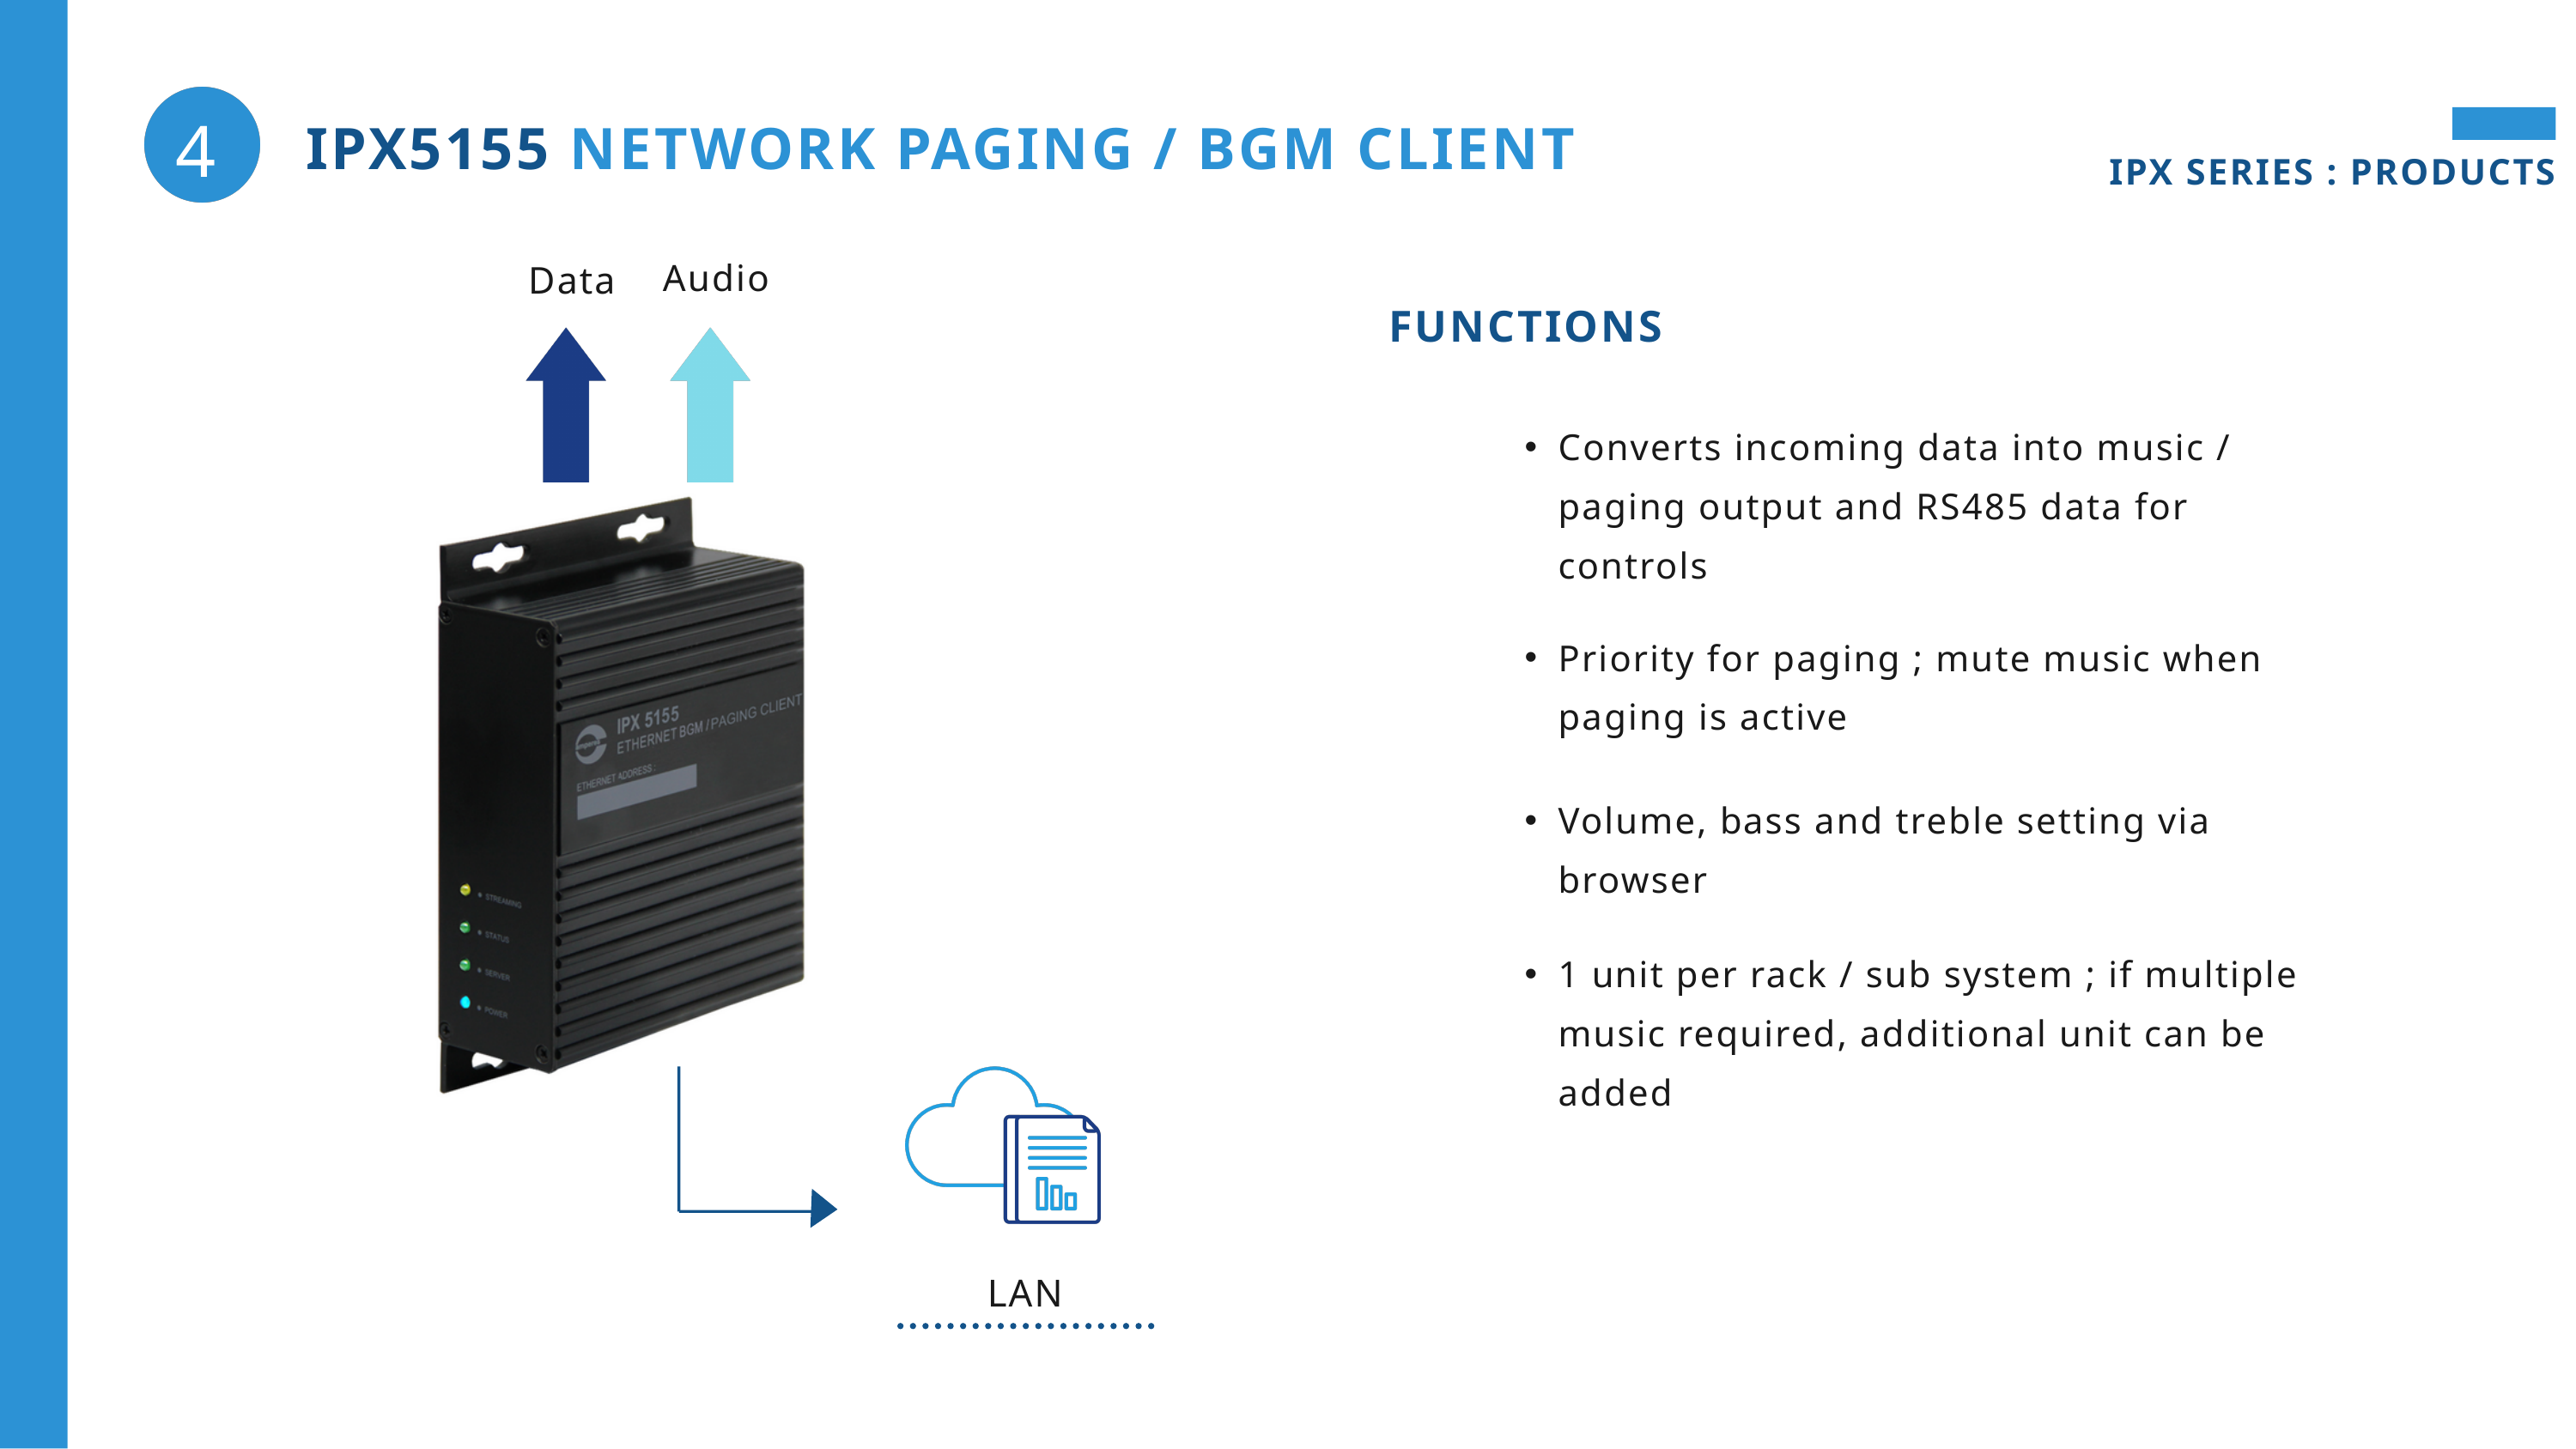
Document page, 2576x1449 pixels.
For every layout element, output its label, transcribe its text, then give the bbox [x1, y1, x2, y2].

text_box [667, 1065, 839, 1229]
text_box Volume, bass and treble setting via browser [1491, 782, 2316, 900]
picture [144, 87, 261, 203]
picture [388, 328, 845, 1115]
text_box LAN [843, 1262, 1206, 1315]
text_box Audio [425, 247, 996, 299]
text_box [2452, 106, 2556, 140]
text_box Priority for paging ; mute music when paging is active [1491, 619, 2316, 738]
text_box [0, 0, 68, 1449]
text_box IPX SERIES : PRODUCTS [1885, 149, 2556, 192]
text_box IPX5155 NETWORK PAGING / BGM CLIENT [306, 106, 1637, 181]
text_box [883, 1313, 1168, 1339]
text_box Converts incoming data into music / paging output and RS485 data for controls [1491, 409, 2296, 586]
picture [905, 1066, 1102, 1224]
text_box FUNCTIONS [1388, 299, 2199, 351]
text_box 1 unit per rack / sub system ; if multiple music required, additional unit can be added [1491, 936, 2316, 1113]
text_box Data [281, 249, 863, 301]
